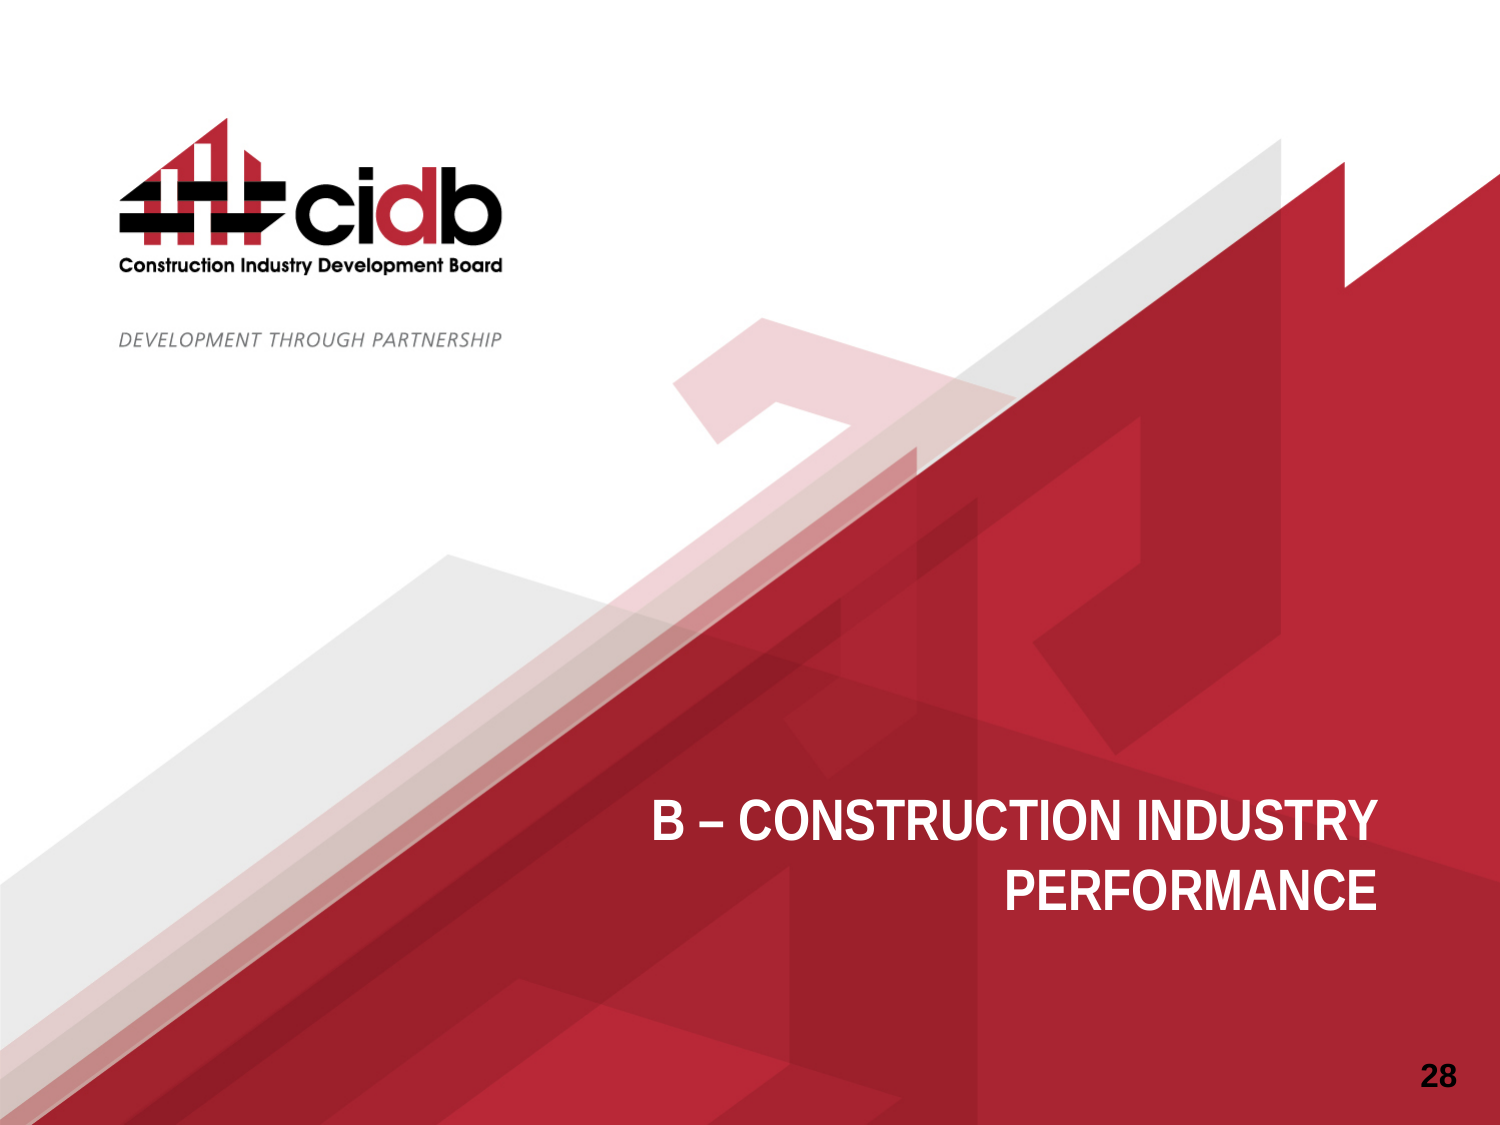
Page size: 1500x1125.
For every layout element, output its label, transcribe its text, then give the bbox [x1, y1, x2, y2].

picture [0, 0, 1500, 1125]
title B – CONSTRUCTION INDUSTRY PERFORMANCE [543, 774, 1394, 947]
